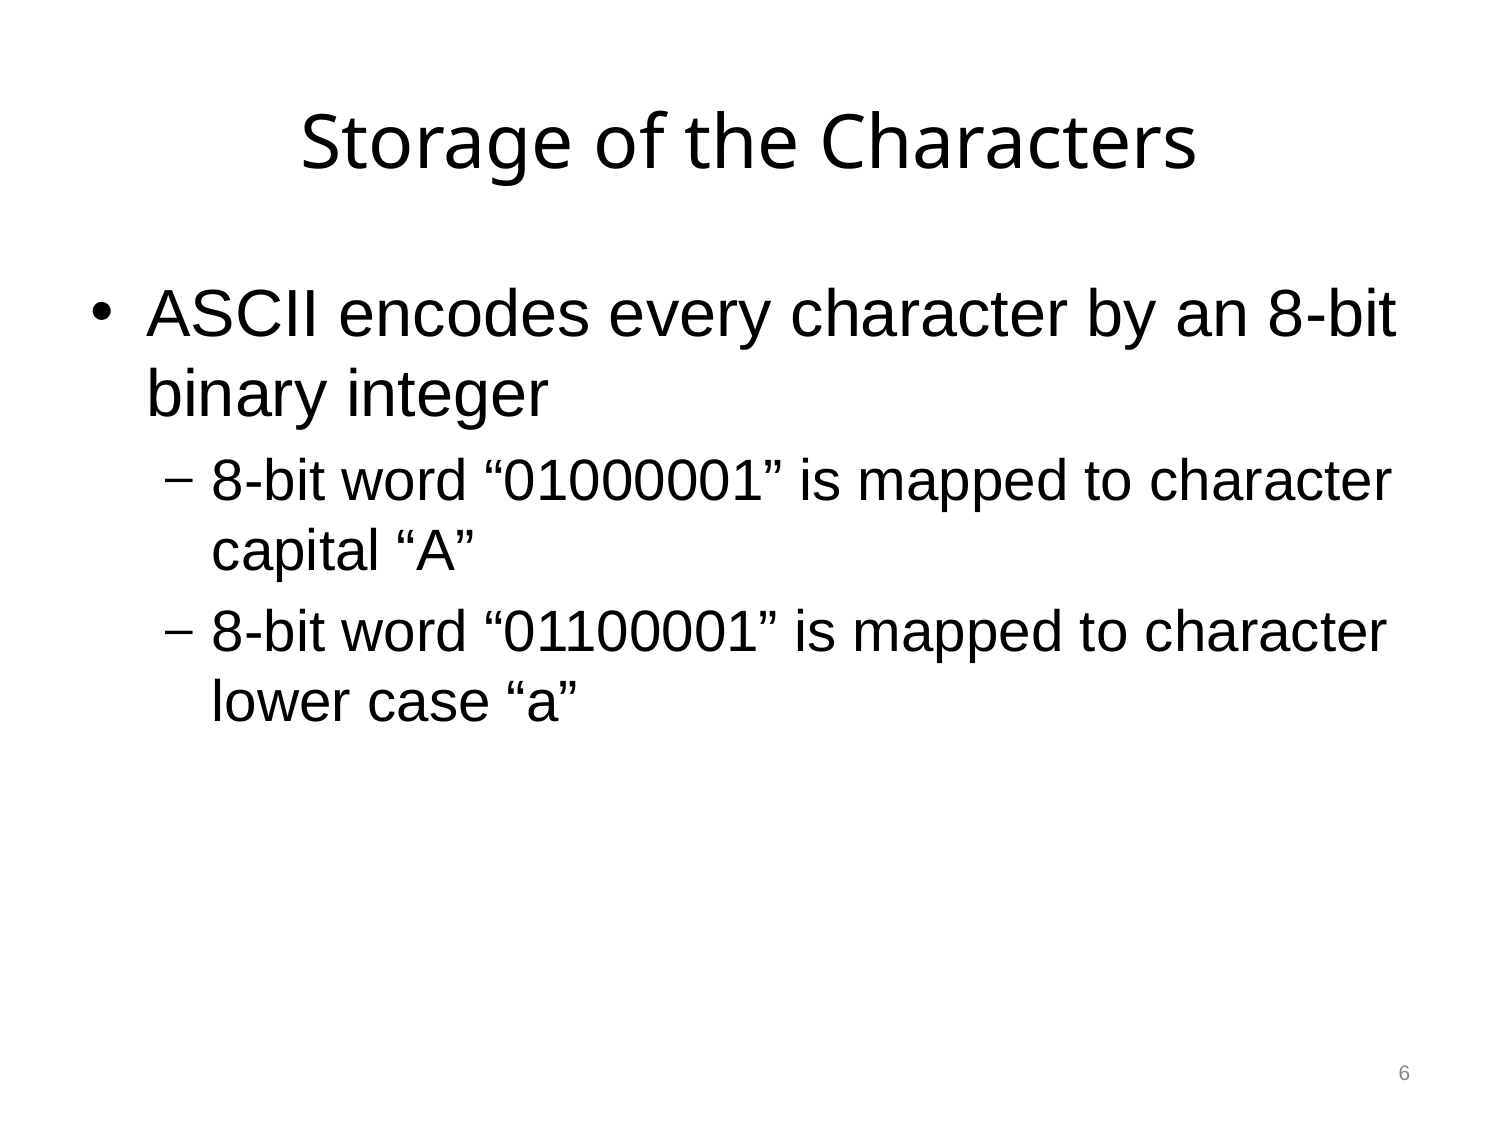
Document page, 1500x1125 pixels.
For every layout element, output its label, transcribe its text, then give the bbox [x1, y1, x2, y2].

title Storage of the Characters [75, 45, 1425, 233]
list ASCII encodes every character by an 8-bit binary integer 8-bit word “01000001” is mapped to character capital “A” 8-bit word “01100001” is mapped to character lower case “a” [75, 262, 1425, 1013]
slide_number 6 [1341, 1027, 1425, 1118]
